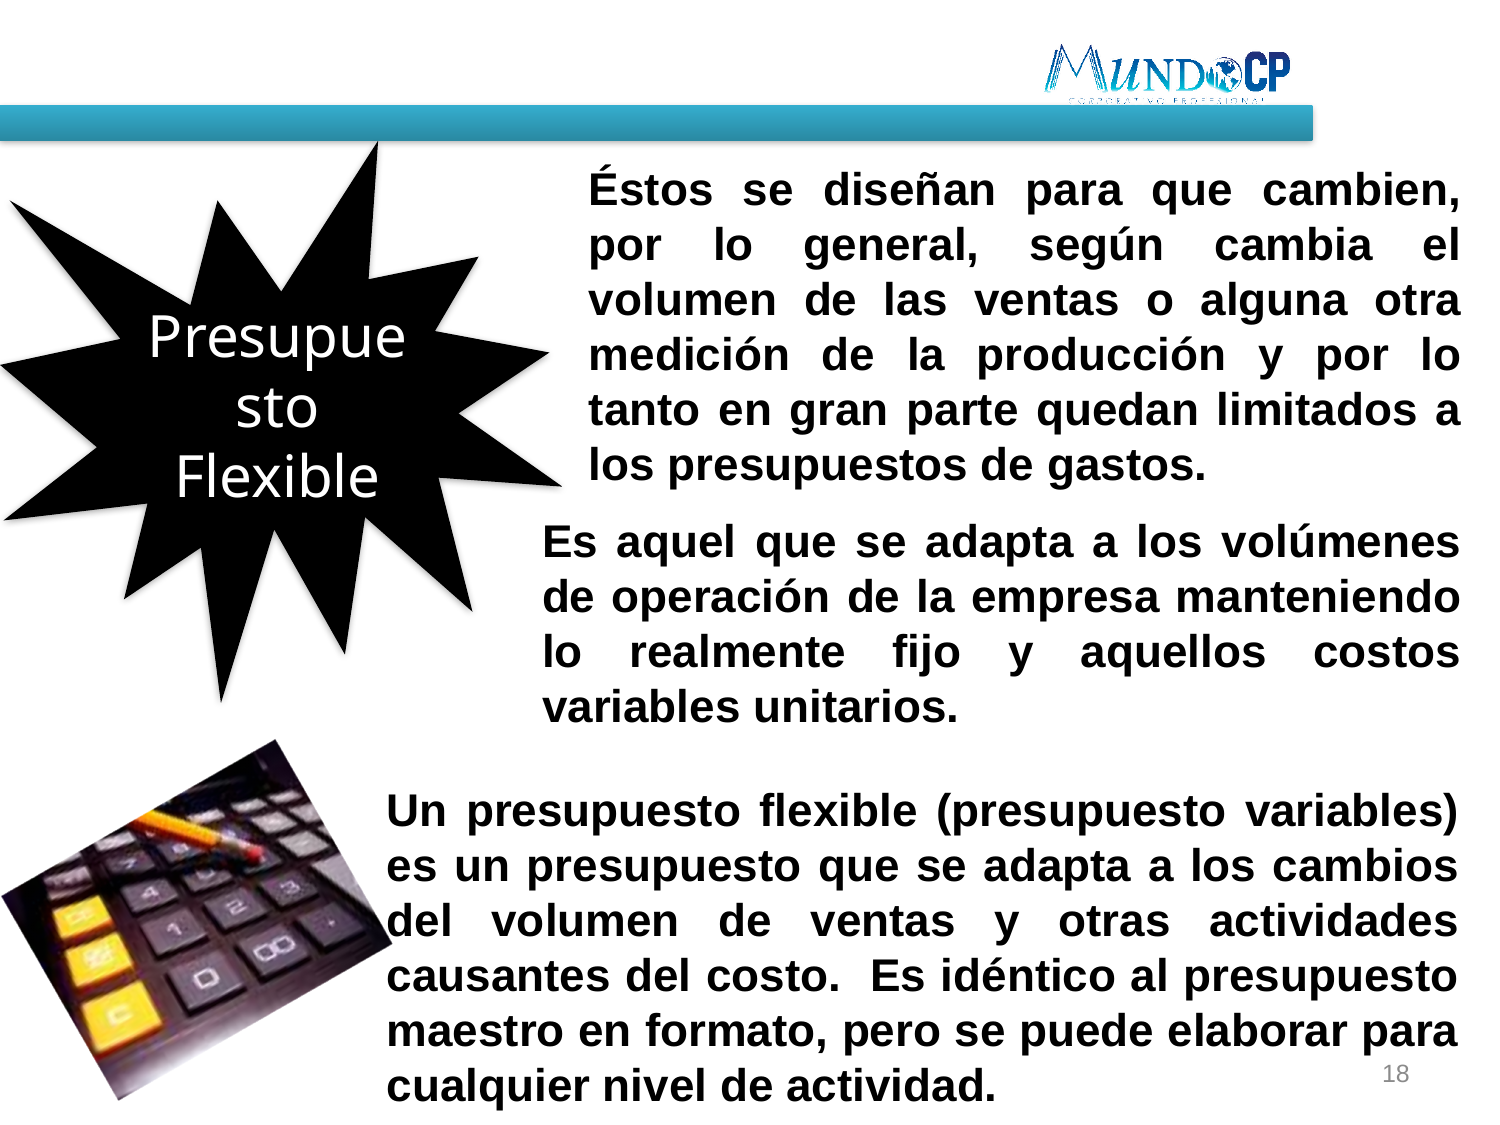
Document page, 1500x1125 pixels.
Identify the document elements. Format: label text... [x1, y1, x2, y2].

picture [1011, 34, 1313, 118]
slide_number 18 [1074, 1042, 1425, 1103]
text_box Es aquel que se adapta a los volúmenes de operación de la empresa manteniendo lo realmente fijo y aquellos costos variables unitarios. [527, 503, 1477, 739]
text_box Presupuesto Flexible [0, 140, 563, 704]
text_box Un presupuesto flexible (presupuesto variables) es un presupuesto que se adapta a los cambios del volumen de ventas y otras actividades causantes del costo. Es idéntico al presupuesto maestro en formato, pero se puede elaborar para cualquier nivel de actividad. [371, 773, 1475, 1118]
text_box Éstos se diseñan para que cambien, por lo general, según cambia el volumen de las ventas o alguna otra medición de la producción y por lo tanto en gran parte quedan limitados a los presupuestos de gastos. [574, 152, 1477, 497]
picture [2, 741, 391, 1099]
text_box [0, 105, 1313, 141]
